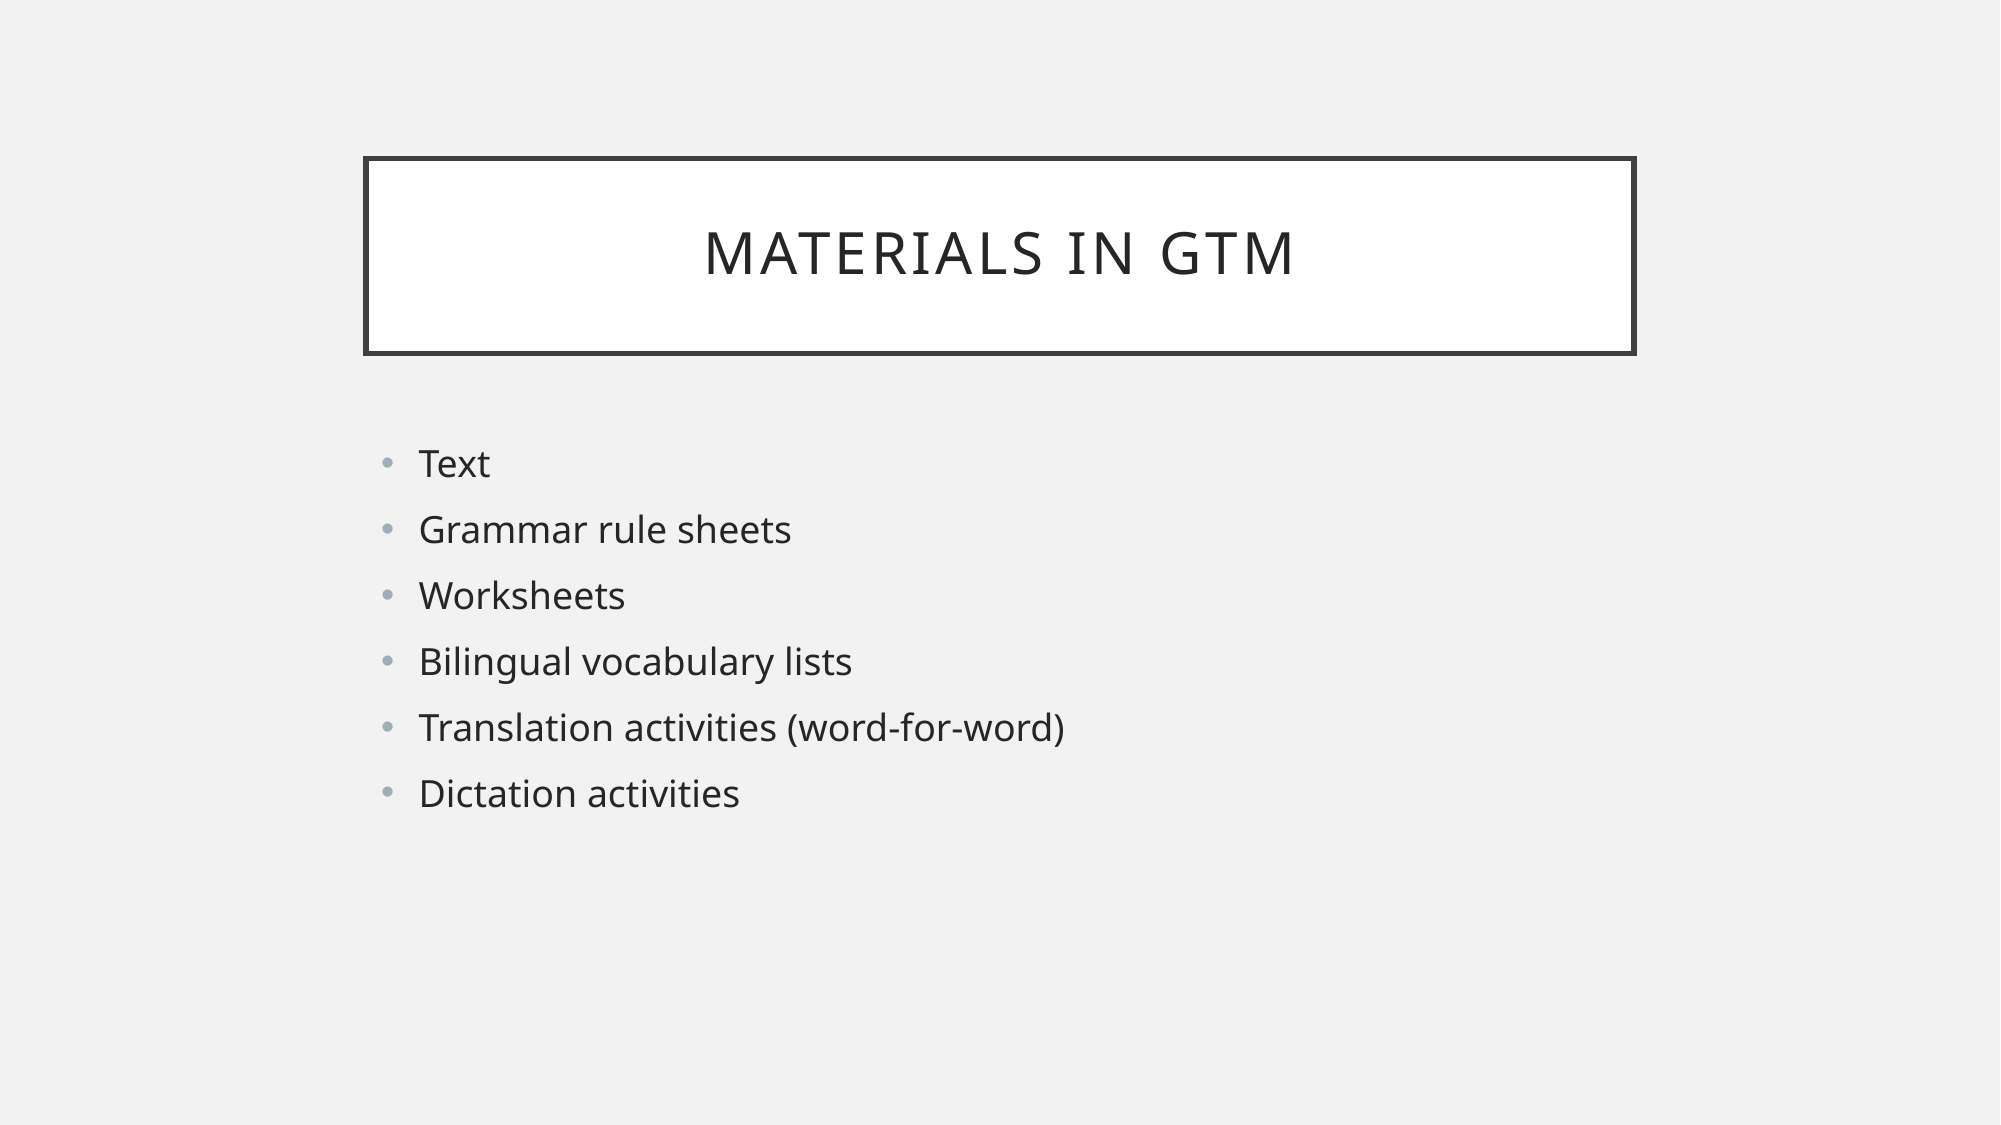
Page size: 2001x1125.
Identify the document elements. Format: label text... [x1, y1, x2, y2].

list Text Grammar rule sheets Worksheets Bilingual vocabulary lists Translation activities (word-for-word) Dictation activities [366, 432, 1634, 1125]
title Materials in GTM [363, 156, 1637, 356]
